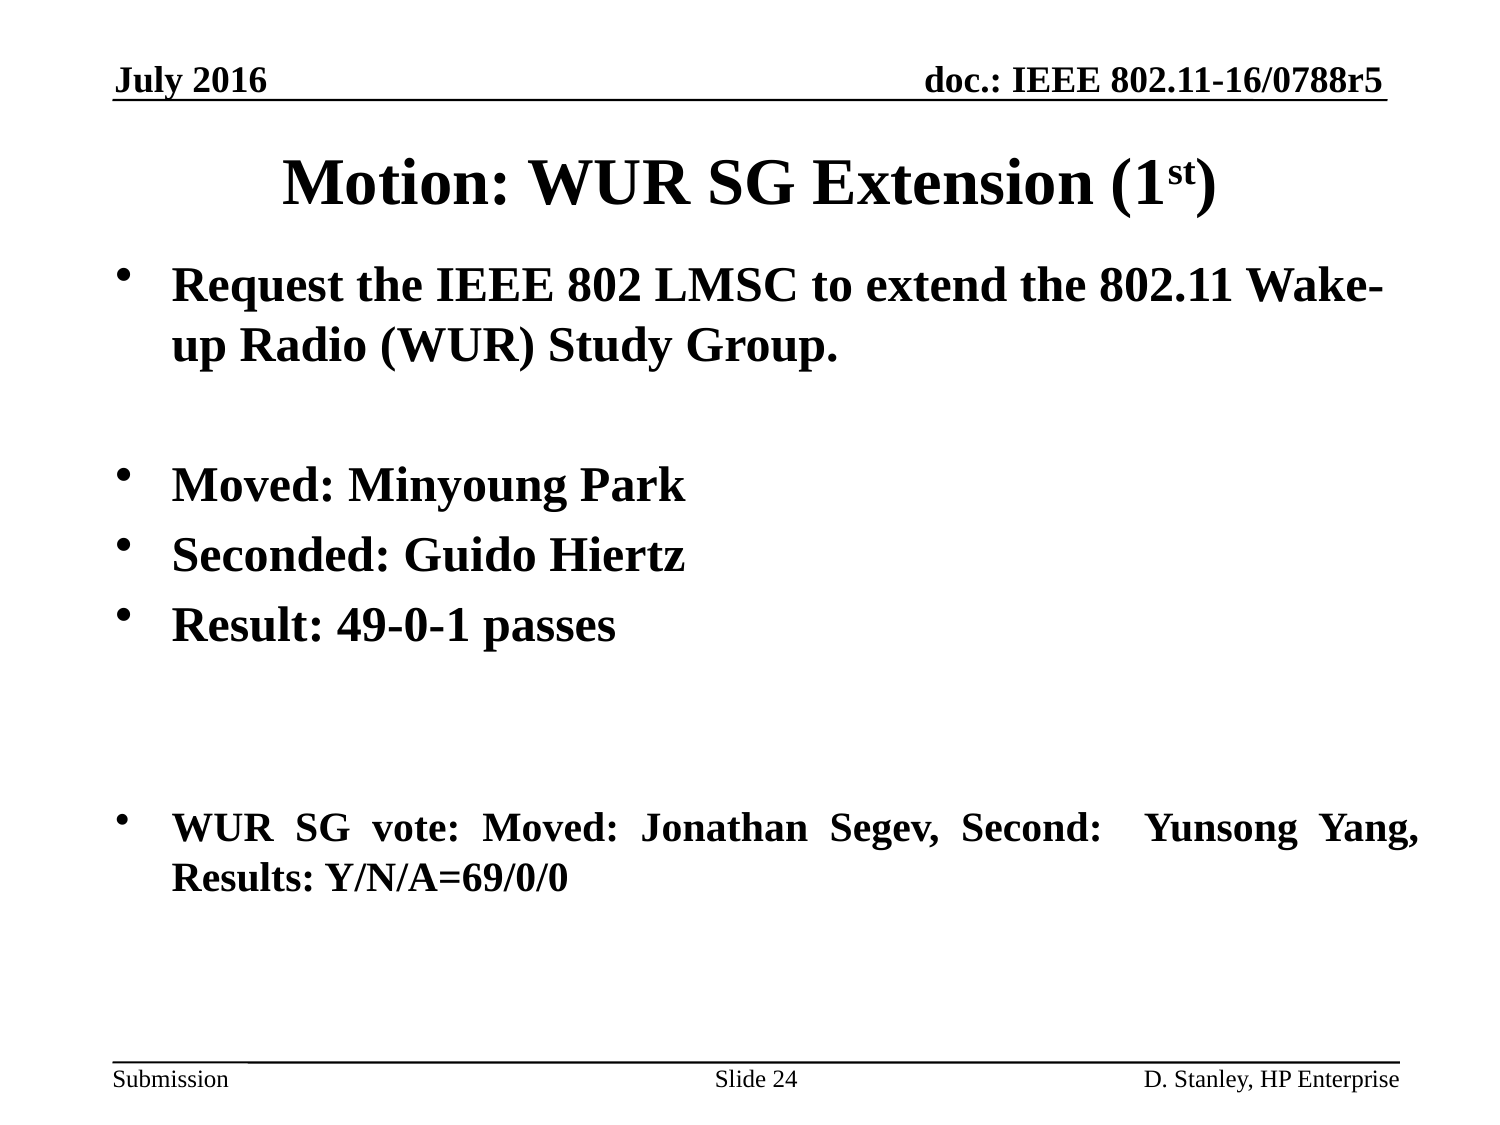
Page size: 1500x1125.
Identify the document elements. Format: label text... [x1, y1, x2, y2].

footer D. Stanley, HP Enterprise [924, 1062, 1401, 1101]
list Request the IEEE 802 LMSC to extend the 802.11 Wake-up Radio (WUR) Study Group. Moved: Minyoung Park Seconded: Guido Hiertz Result: 49-0-1 passes WUR SG vote: Moved: Jonathan Segev, Second: Yunsong Yang, Results: Y/N/A=69/0/0 [100, 243, 1436, 1024]
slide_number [114, 54, 274, 101]
title Motion: WUR SG Extension (1st) [112, 112, 1388, 243]
slide_number Slide 24 [712, 1061, 800, 1093]
